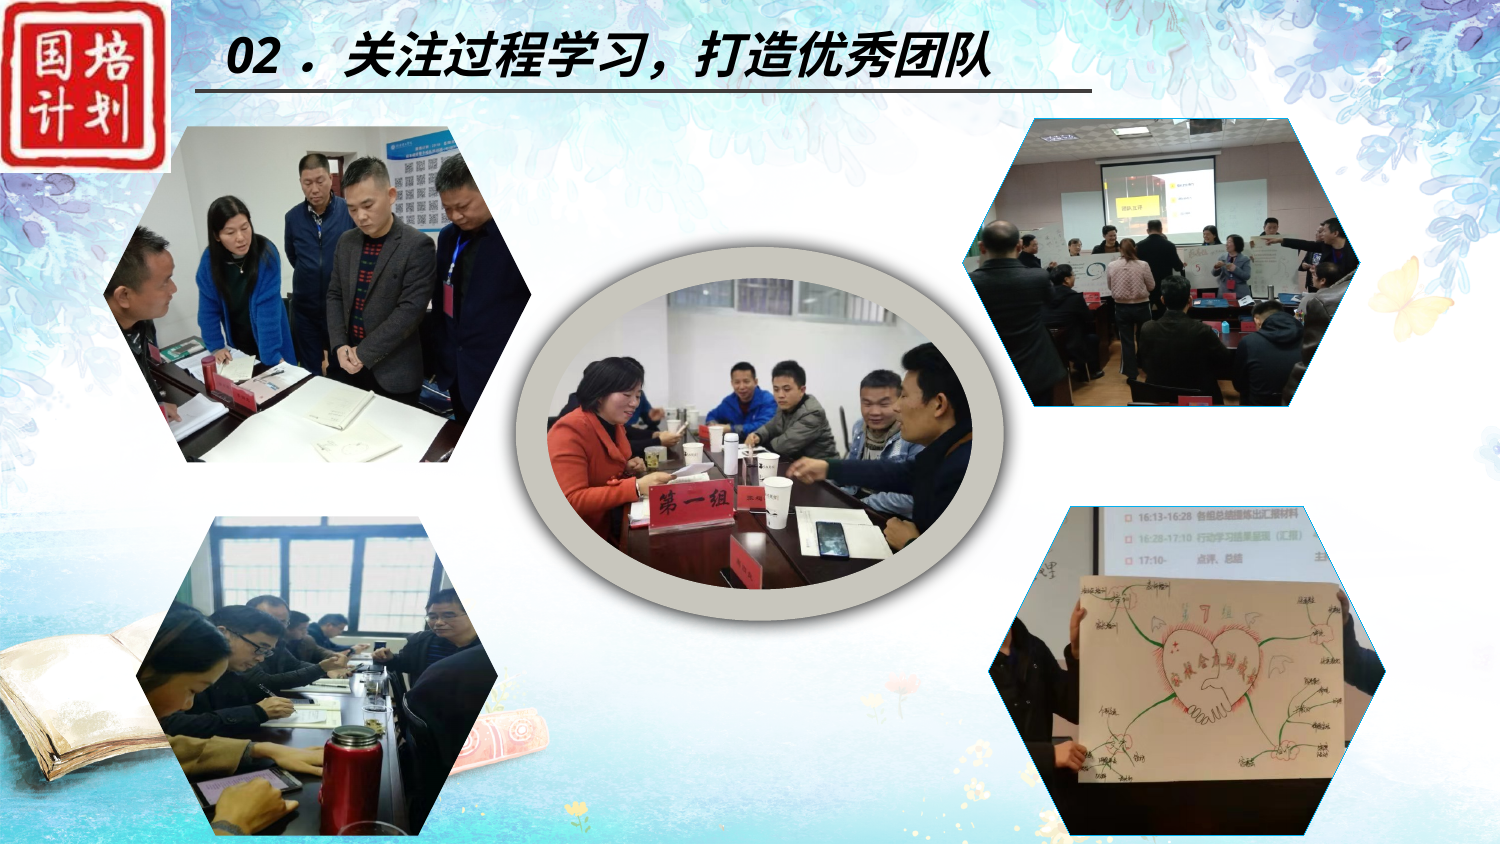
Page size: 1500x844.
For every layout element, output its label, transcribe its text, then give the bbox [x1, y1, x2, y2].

text_box 02．关注过程学习，打造优秀团队 [210, 15, 1020, 89]
picture [0, 0, 1500, 844]
